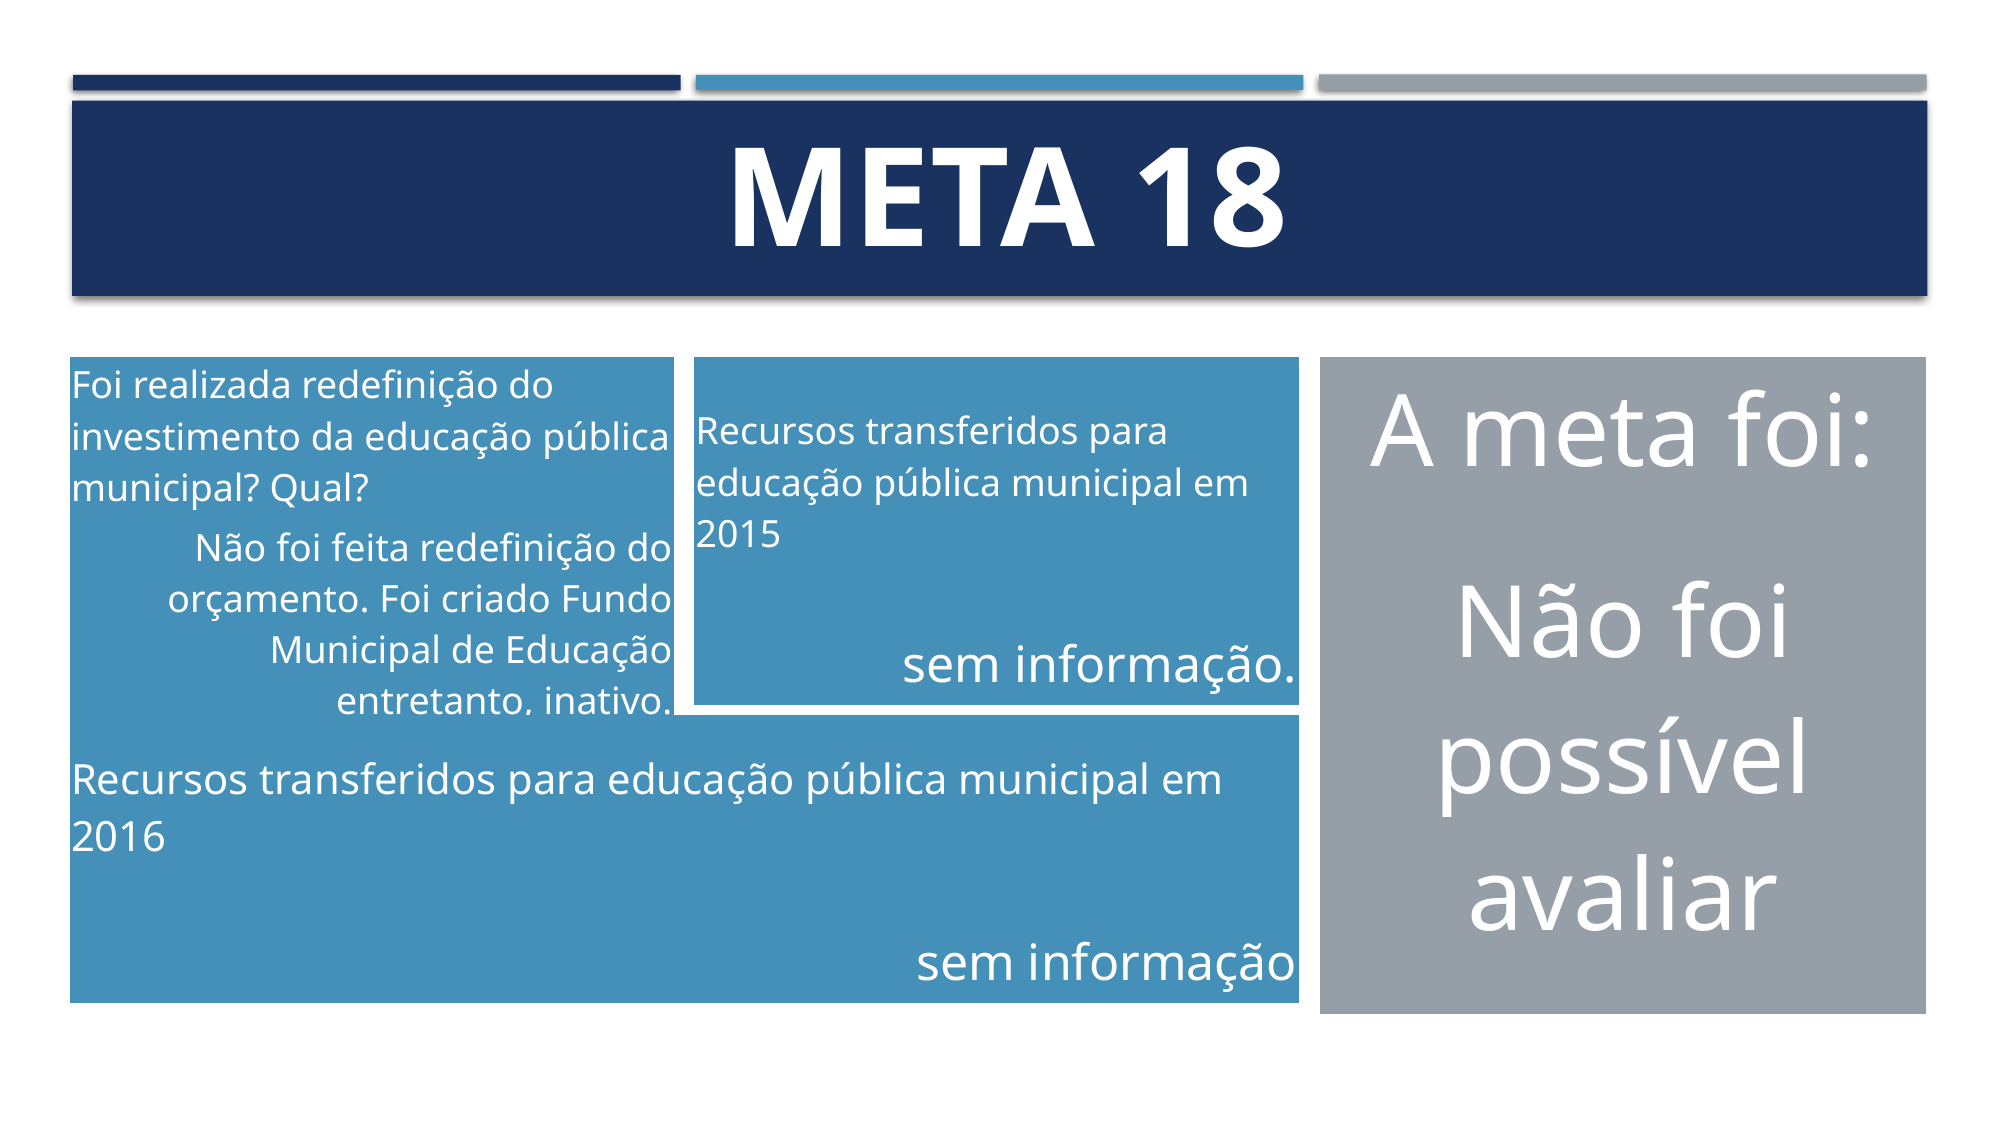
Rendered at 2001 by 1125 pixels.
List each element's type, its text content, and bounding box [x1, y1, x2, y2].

table_header Recursos transferidos para educação pública municipal em 2016 [70, 715, 1299, 904]
title Meta 18 [108, 115, 1905, 282]
table_cell Não foi possível avaliar [1320, 503, 1926, 1014]
table_cell sem informação [70, 904, 1299, 1003]
table_header Recursos transferidos para educação pública municipal em 2015 [694, 357, 1299, 612]
table_cell Não foi feita redefinição do orçamento. Foi criado Fundo Municipal de Educação entretanto, inativo. [70, 520, 674, 715]
table_header Foi realizada redefinição do investimento da educação pública municipal? Qual? [70, 357, 674, 520]
table_cell sem informação. [694, 612, 1299, 705]
table_header A meta foi: [1320, 357, 1926, 503]
